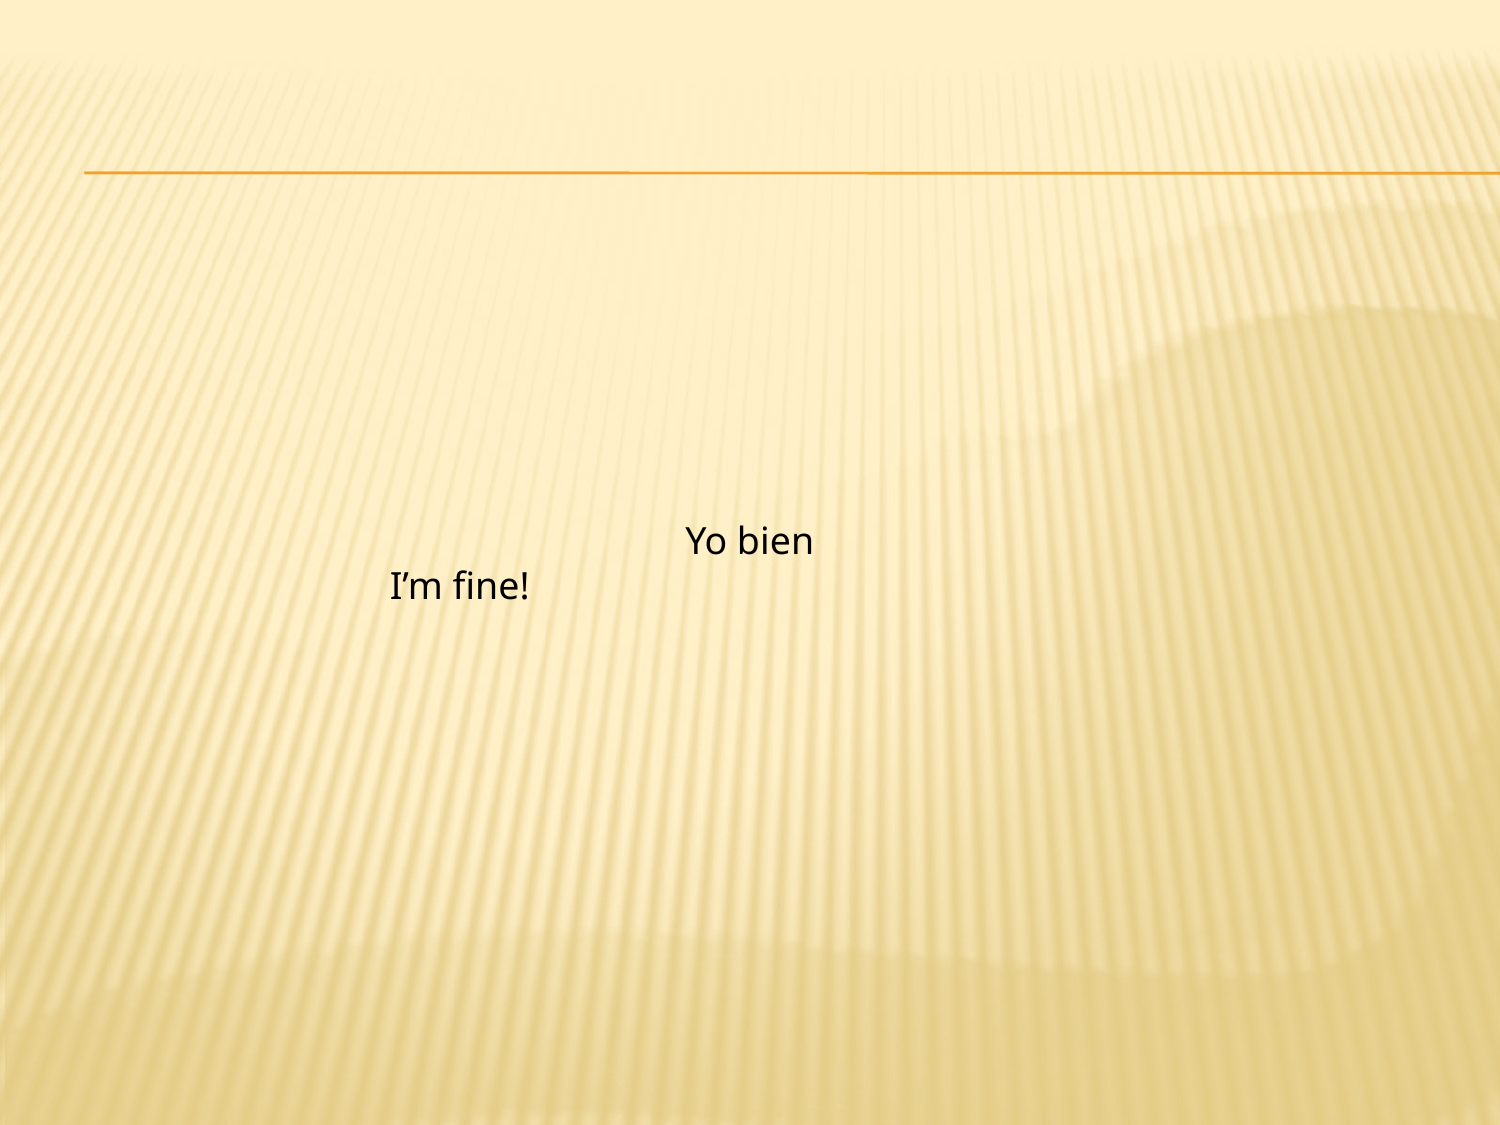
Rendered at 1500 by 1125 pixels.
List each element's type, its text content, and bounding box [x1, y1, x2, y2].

text_box Yo bien I’m fine! [374, 509, 1125, 615]
